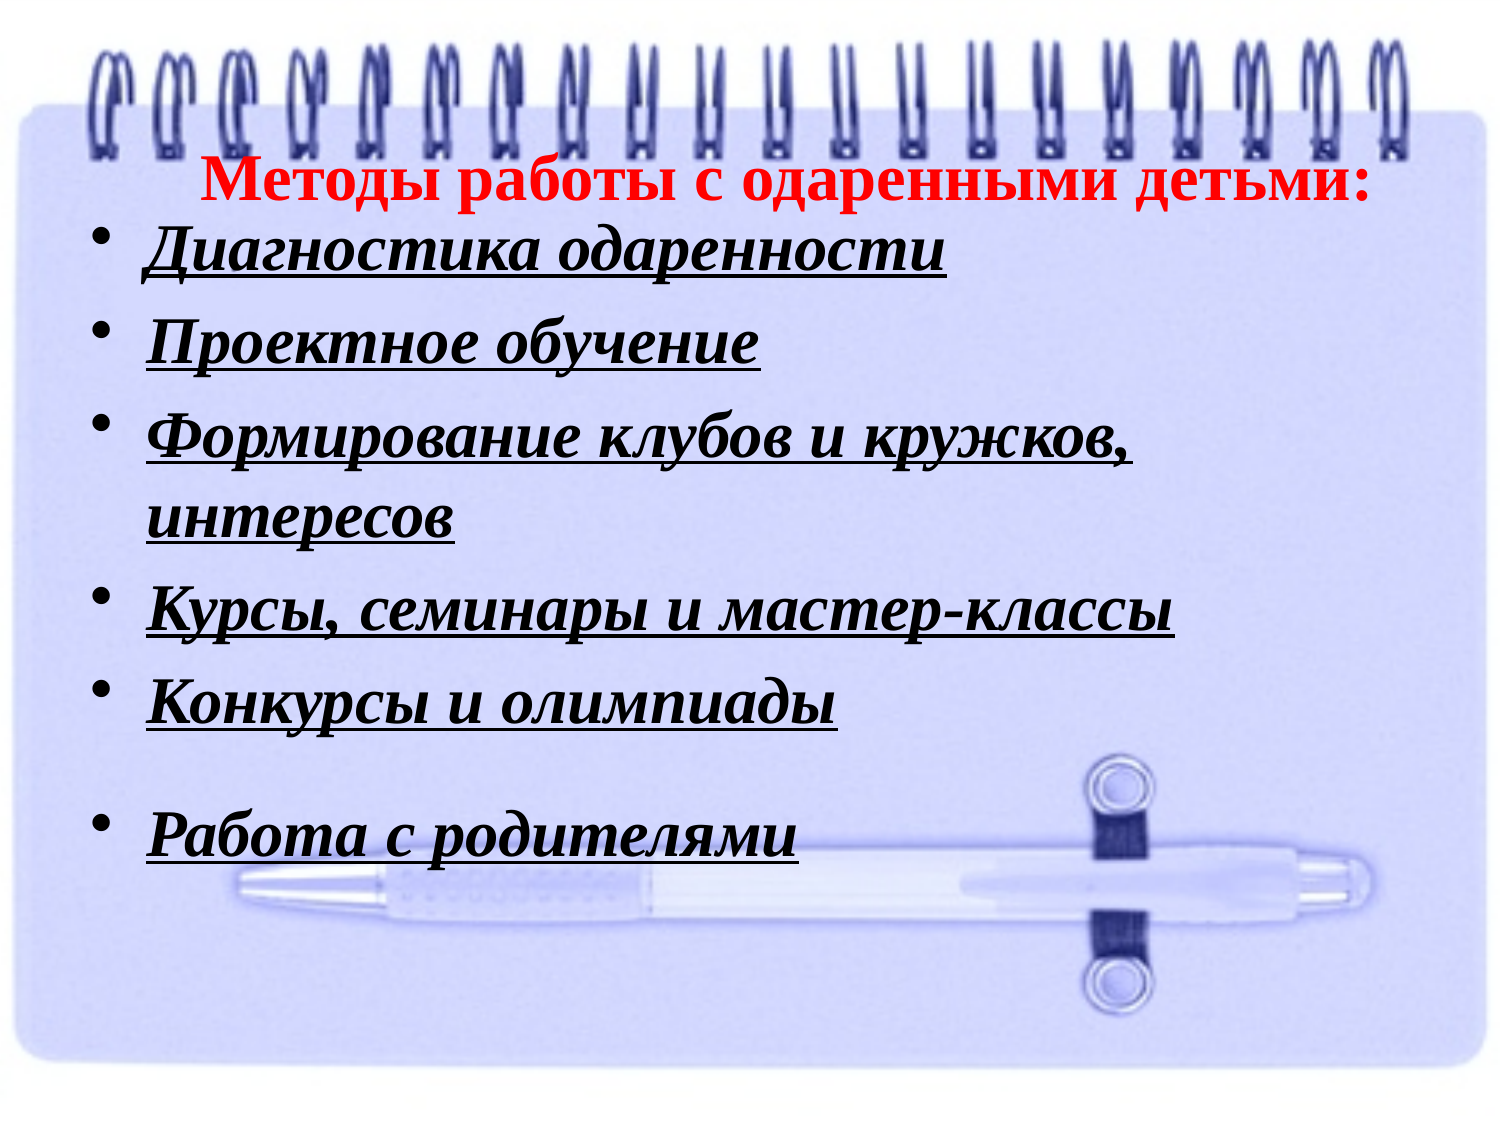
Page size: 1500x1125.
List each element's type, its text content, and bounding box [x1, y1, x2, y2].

list Диагностика одаренности Проектное обучение Формирование клубов и кружков, интересов Курсы, семинары и мастер-классы Конкурсы и олимпиады Работа с родителями [75, 196, 1425, 1005]
title Методы работы с одаренными детьми: [75, 45, 1425, 196]
picture [0, 0, 1500, 1125]
